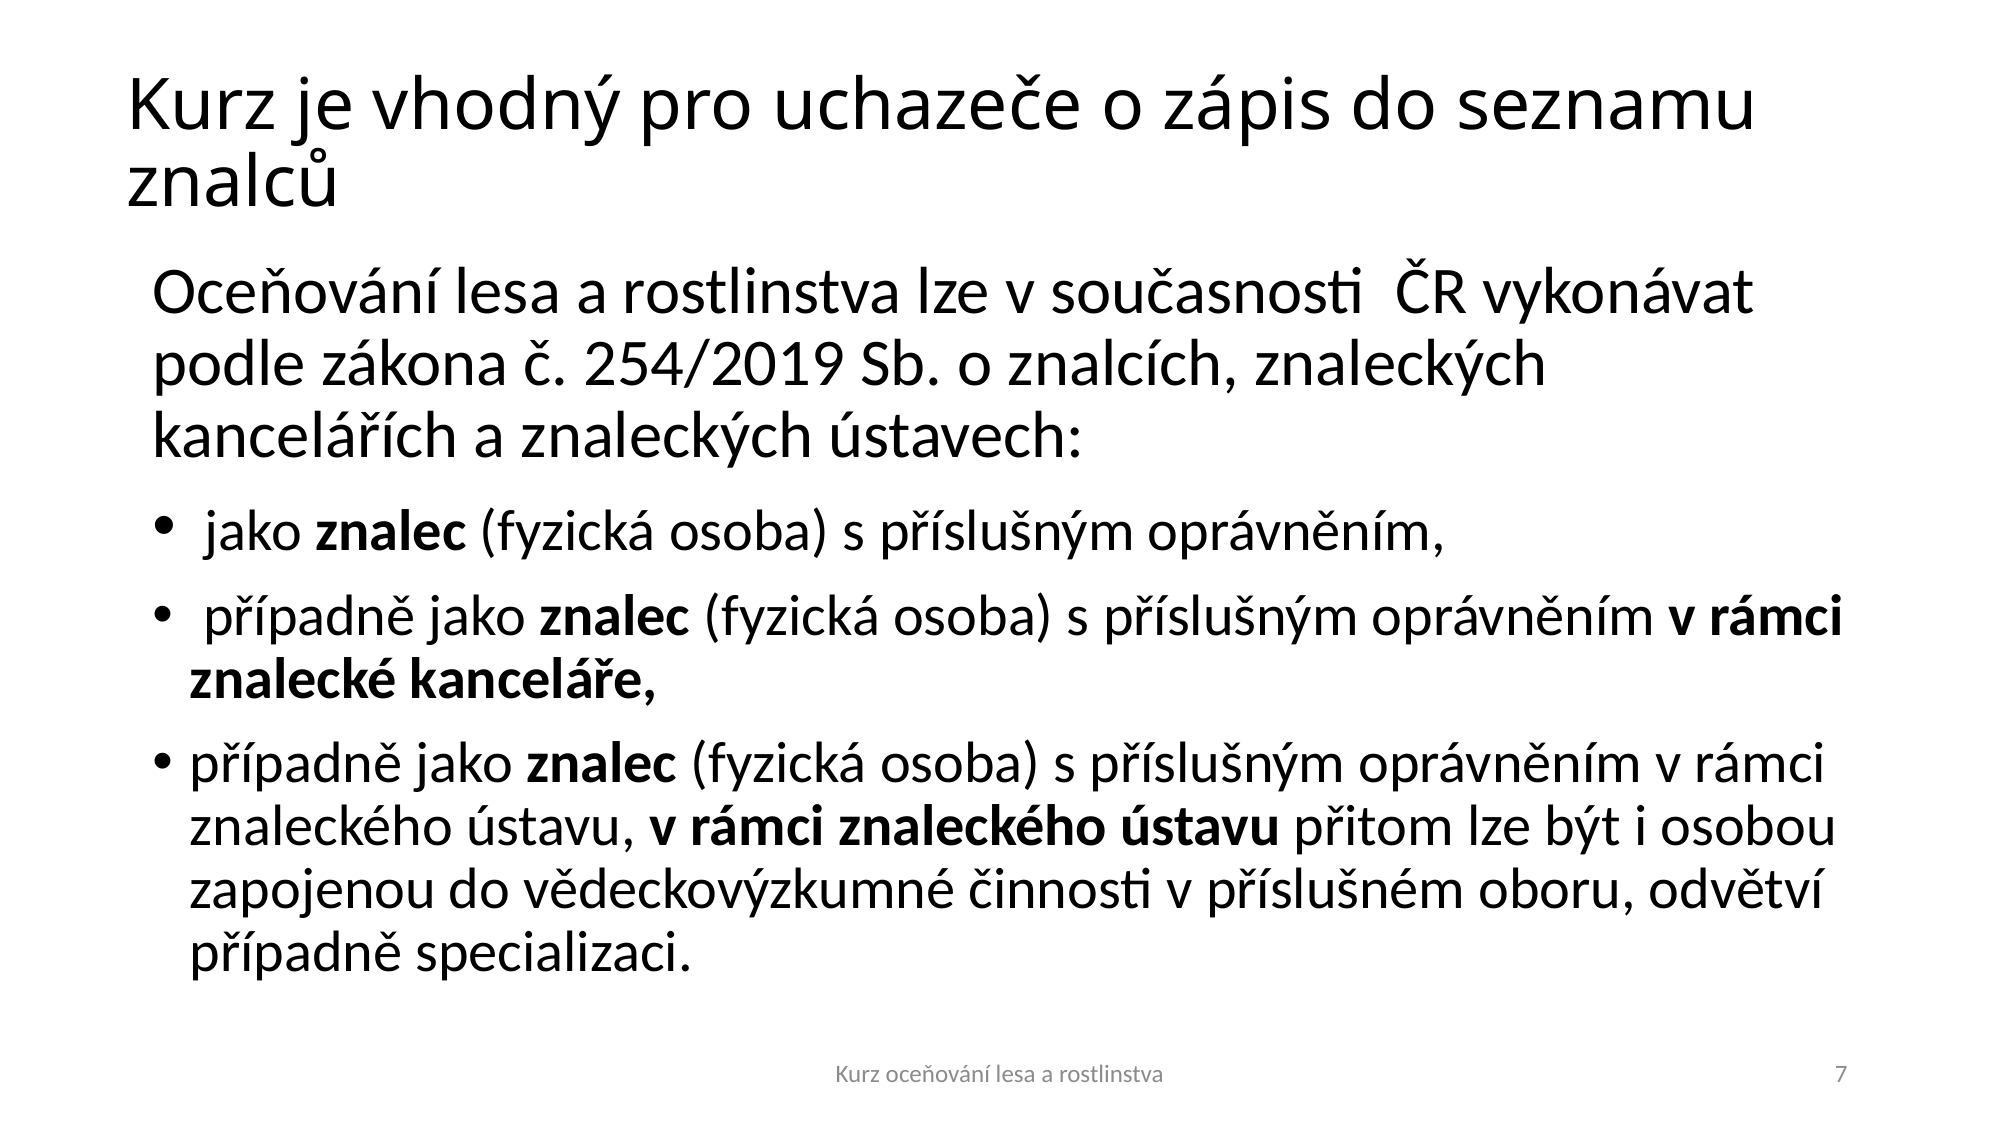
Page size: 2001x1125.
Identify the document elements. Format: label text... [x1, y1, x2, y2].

title Kurz je vhodný pro uchazeče o zápis do seznamu znalců [111, 59, 1863, 230]
slide_number 7 [1412, 1042, 1863, 1103]
footer Kurz oceňování lesa a rostlinstva [662, 1042, 1338, 1103]
list Oceňování lesa a rostlinstva lze v současnosti ČR vykonávat podle zákona č. 254/2019 Sb. o znalcích, znaleckých kancelářích a znaleckých ústavech: jako znalec (fyzická osoba) s příslušným oprávněním, případně jako znalec (fyzická osoba) s příslušným oprávněním v rámci znalecké kanceláře, případně jako znalec (fyzická osoba) s příslušným oprávněním v rámci znaleckého ústavu, v rámci znaleckého ústavu přitom lze být i osobou zapojenou do vědeckovýzkumné činnosti v příslušném oboru, odvětví případně specializaci. [137, 248, 1863, 1043]
